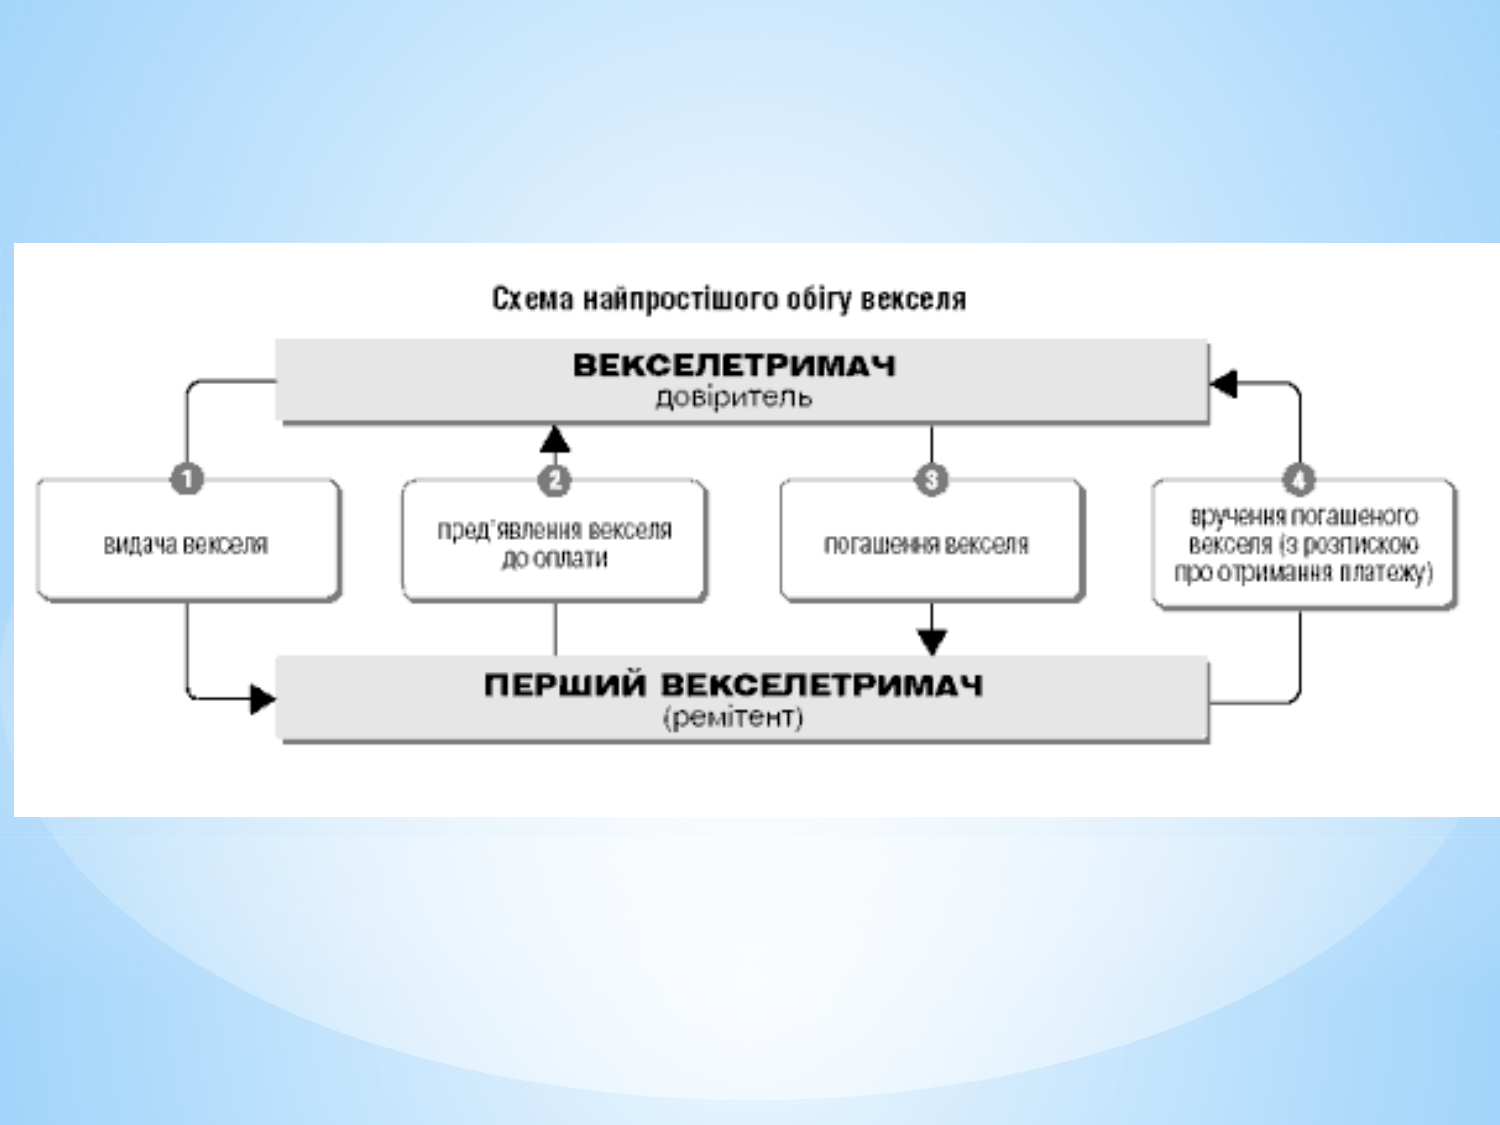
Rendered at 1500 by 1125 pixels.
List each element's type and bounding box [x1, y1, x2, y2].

picture [14, 243, 1500, 817]
